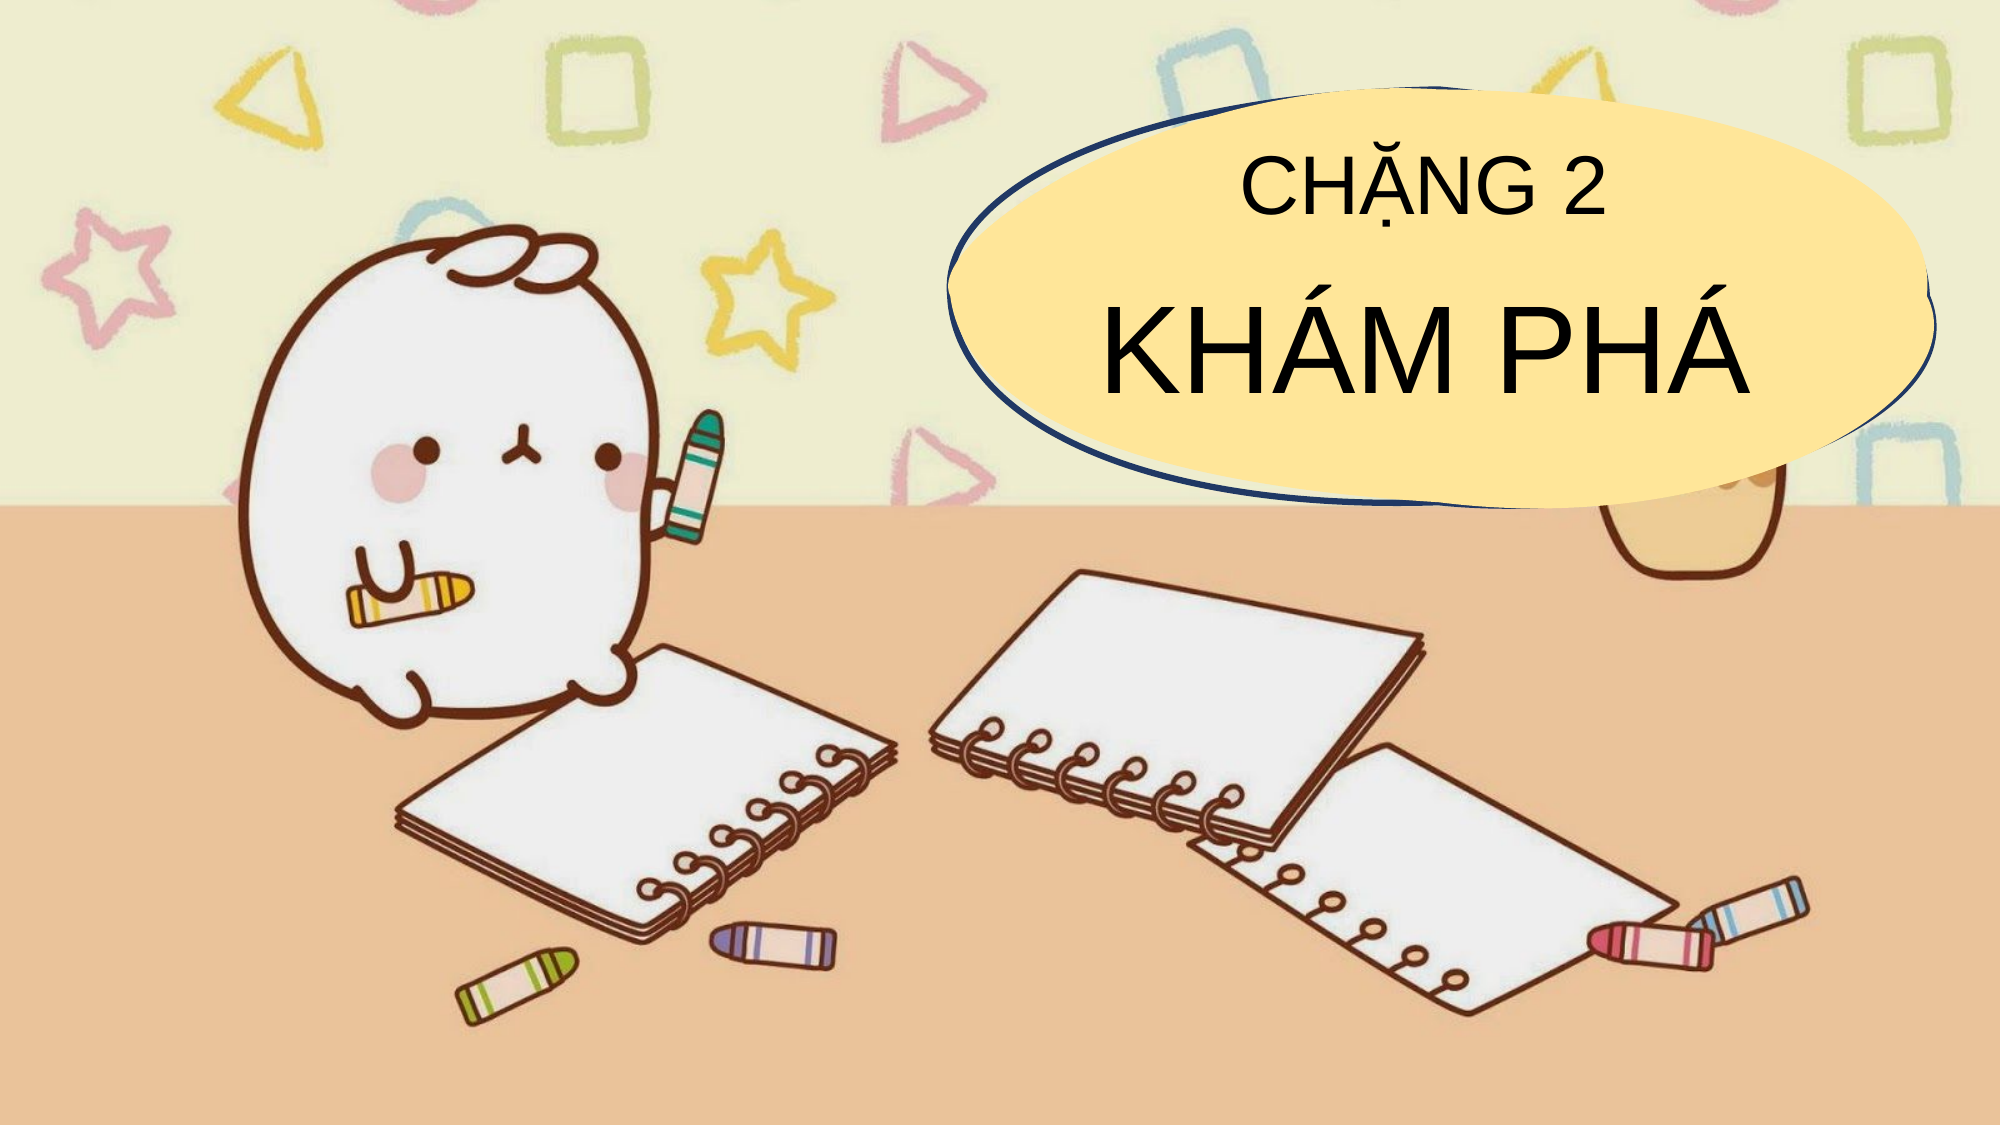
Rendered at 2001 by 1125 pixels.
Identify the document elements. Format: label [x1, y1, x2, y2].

text_box [950, 89, 1927, 503]
picture [0, 0, 2000, 1125]
